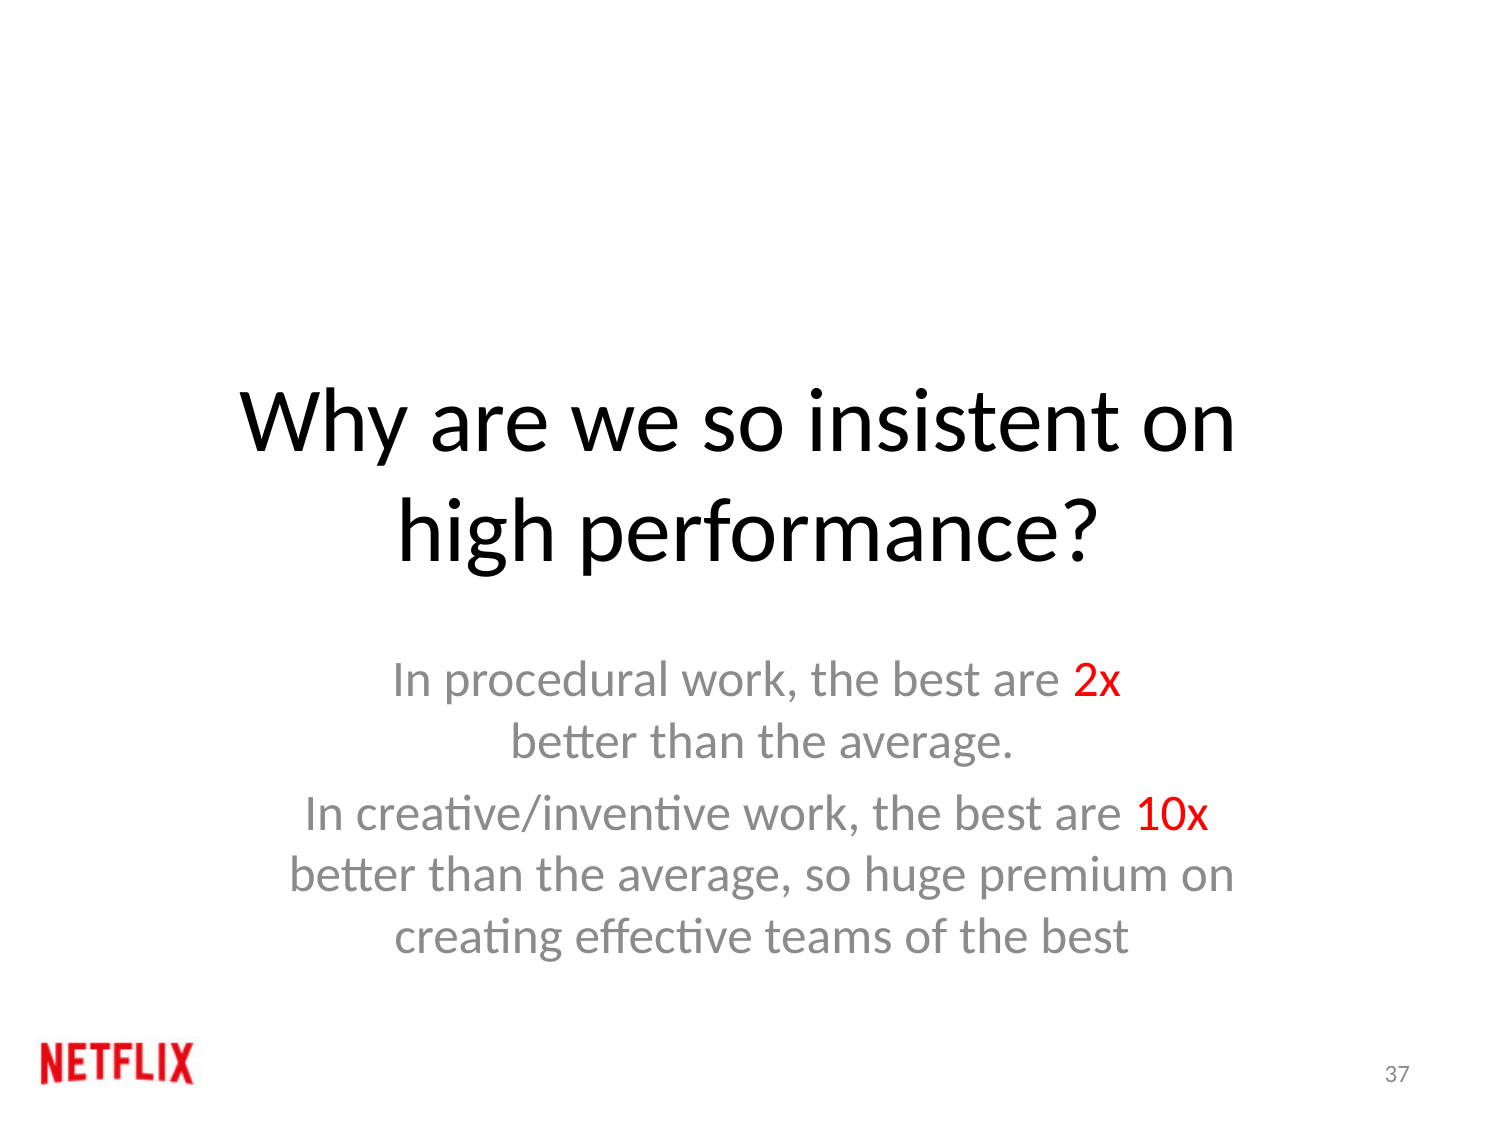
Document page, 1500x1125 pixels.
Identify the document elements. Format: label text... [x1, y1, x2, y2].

picture [24, 1024, 211, 1104]
title Why are we so insistent on high performance? [112, 349, 1388, 591]
slide_number 37 [1074, 1042, 1425, 1103]
subtitle In procedural work, the best are 2x better than the average. In creative/inventive work, the best are 10x better than the average, so huge premium on creating effective teams of the best [212, 637, 1313, 975]
